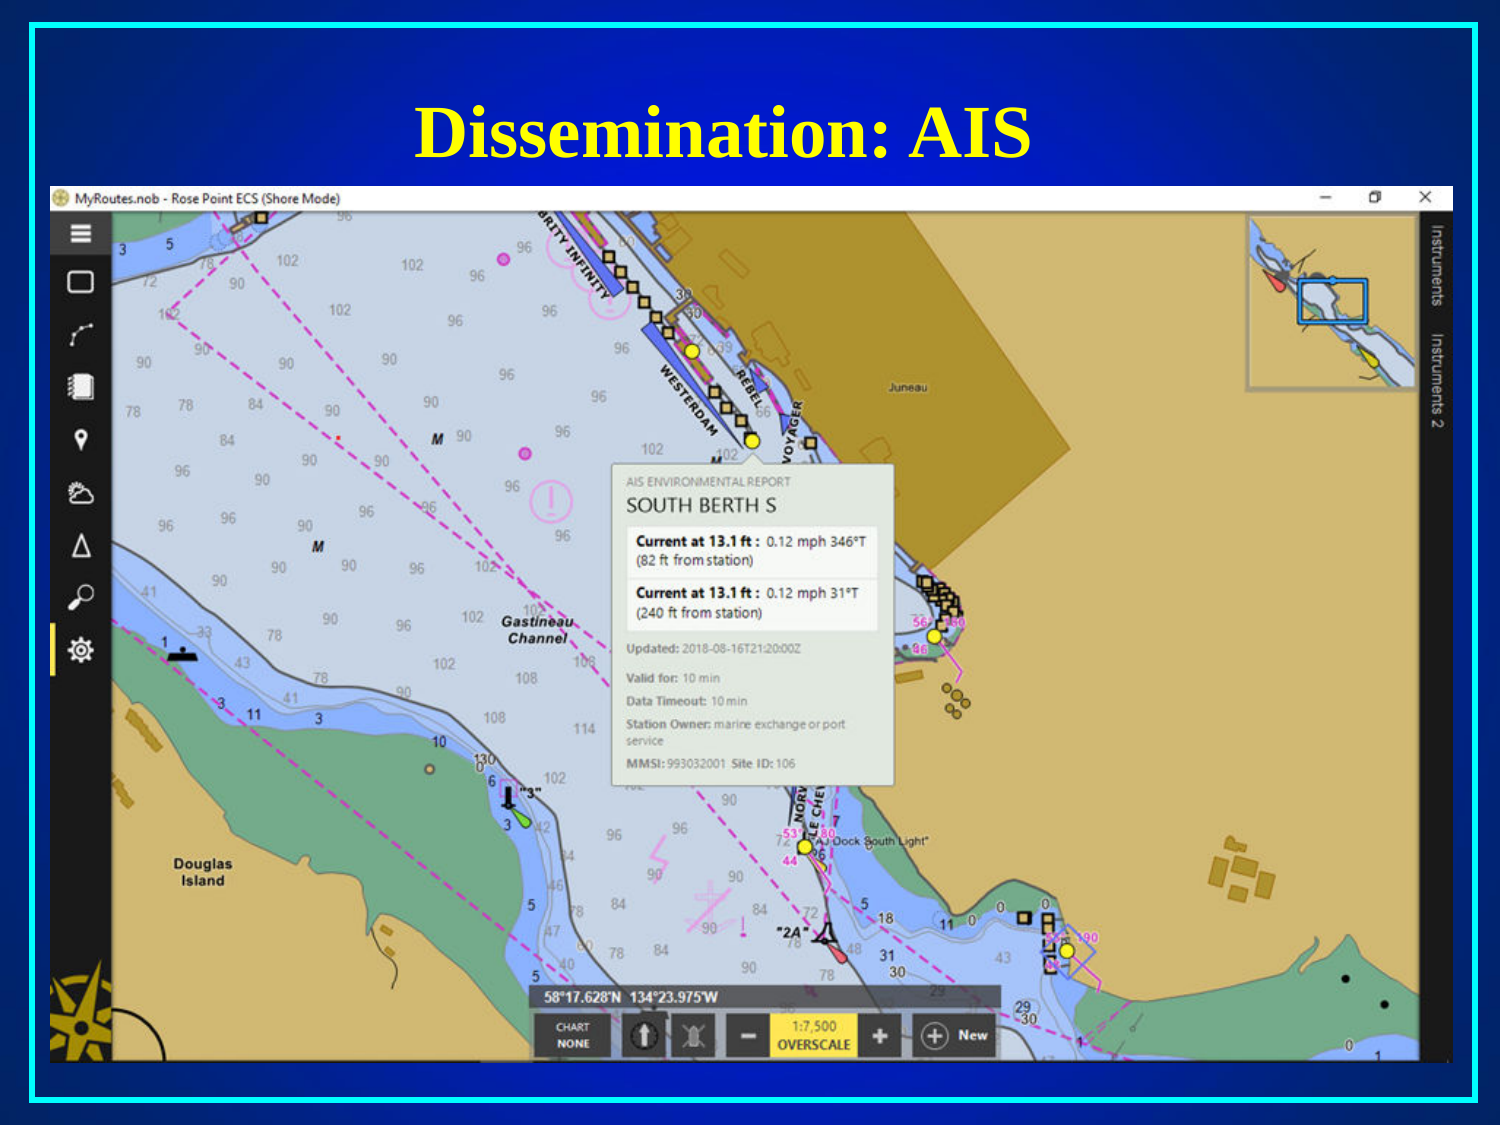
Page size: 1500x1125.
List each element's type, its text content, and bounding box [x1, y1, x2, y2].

text_box Dissemination: AIS [399, 74, 1060, 180]
picture [0, 0, 1500, 1125]
text_box [31, 24, 1475, 1100]
